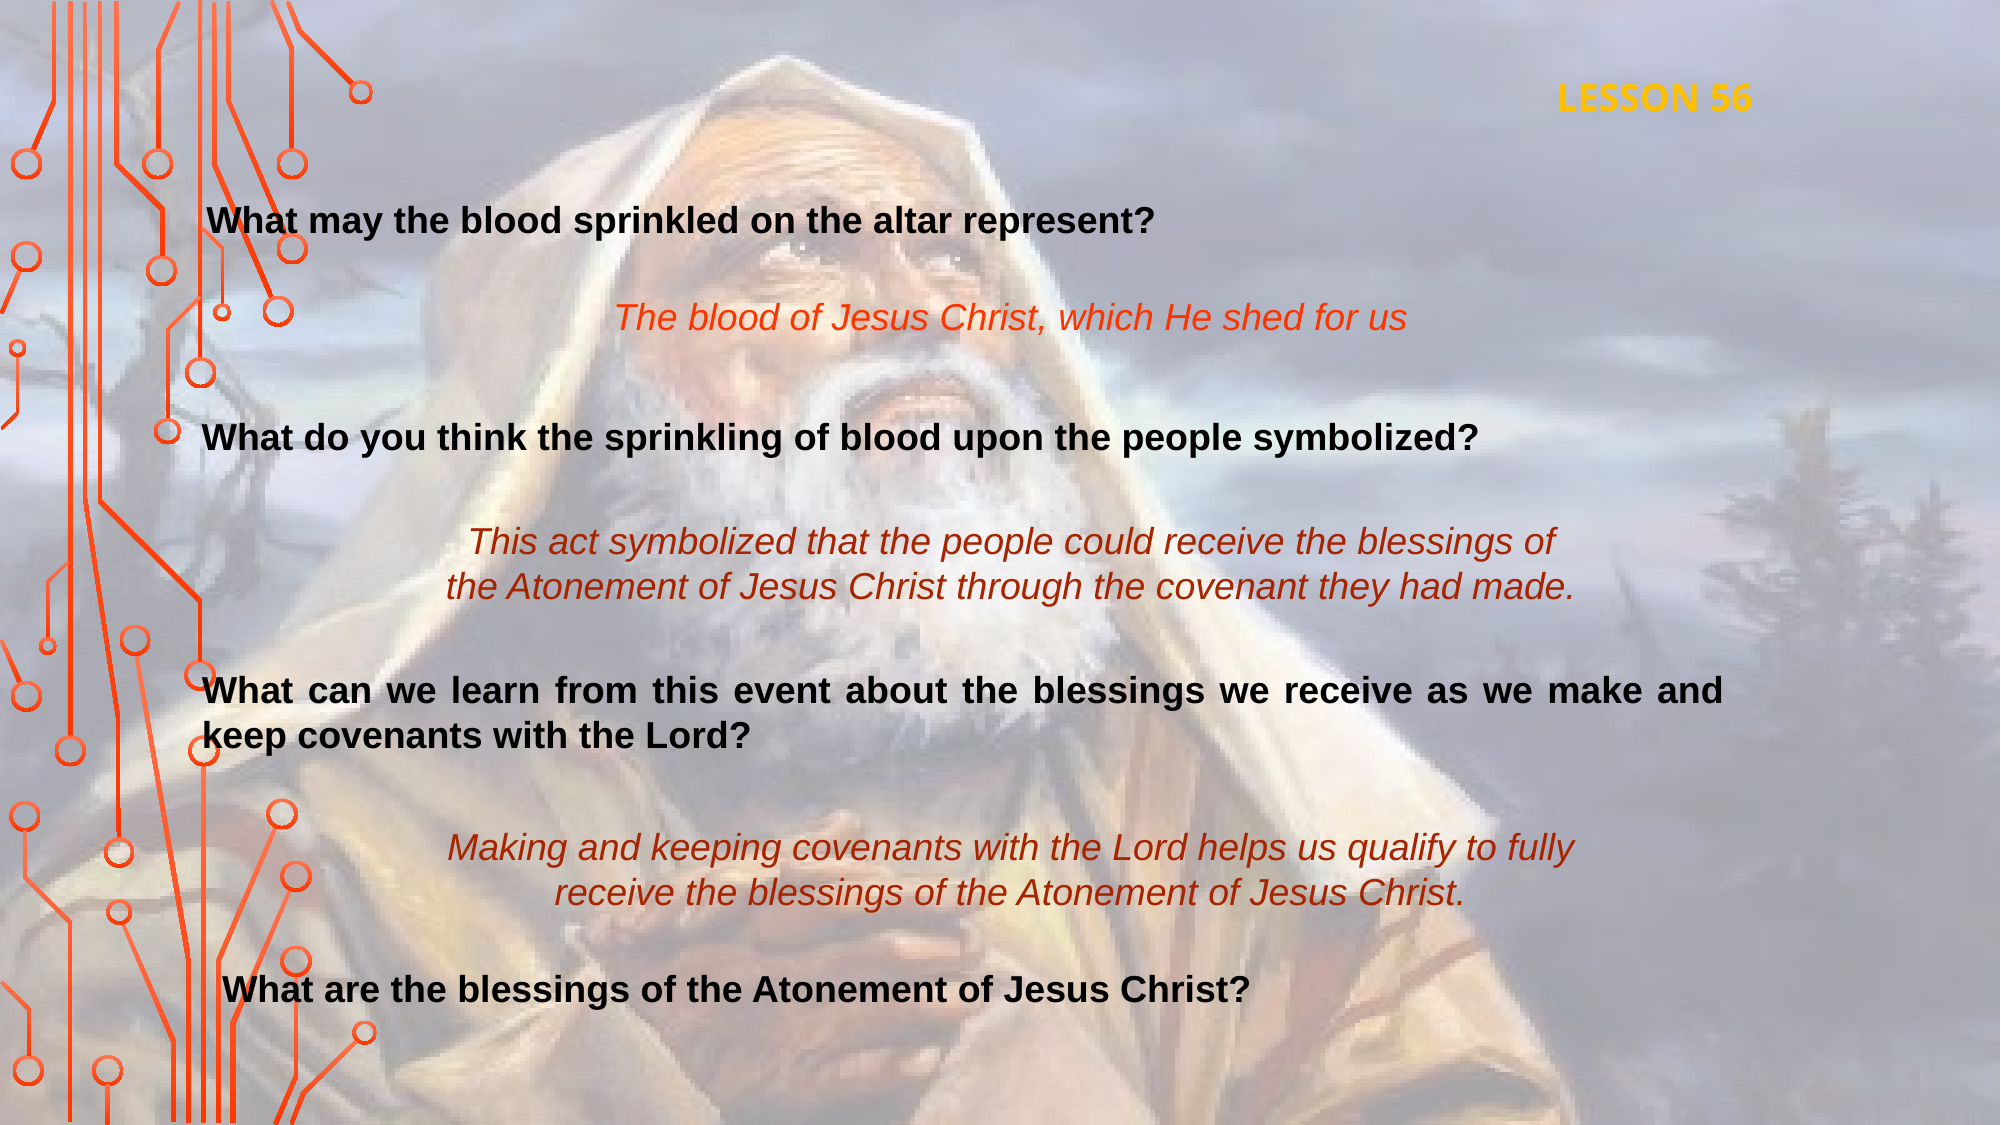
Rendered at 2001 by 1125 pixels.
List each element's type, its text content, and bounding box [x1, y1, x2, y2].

text_box What are the blessings of the Atonement of Jesus Christ? [207, 957, 1268, 1017]
text_box What can we learn from this event about the blessings we receive as we make and keep covenants with the Lord? [187, 658, 1740, 764]
text_box The blood of Jesus Christ, which He shed for us [598, 285, 1423, 345]
text_box What may the blood sprinkled on the altar represent? [191, 189, 1173, 249]
text_box This act symbolized that the people could receive the blessings of the Atonement of Jesus Christ through the covenant they had made. [425, 509, 1597, 614]
text_box What do you think the sprinkling of blood upon the people symbolized? [186, 405, 1542, 466]
text_box Making and keeping covenants with the Lord helps us qualify to fully receive the blessings of the Atonement of Jesus Christ. [412, 815, 1610, 920]
text_box LESSON 56 [1541, 66, 1850, 190]
